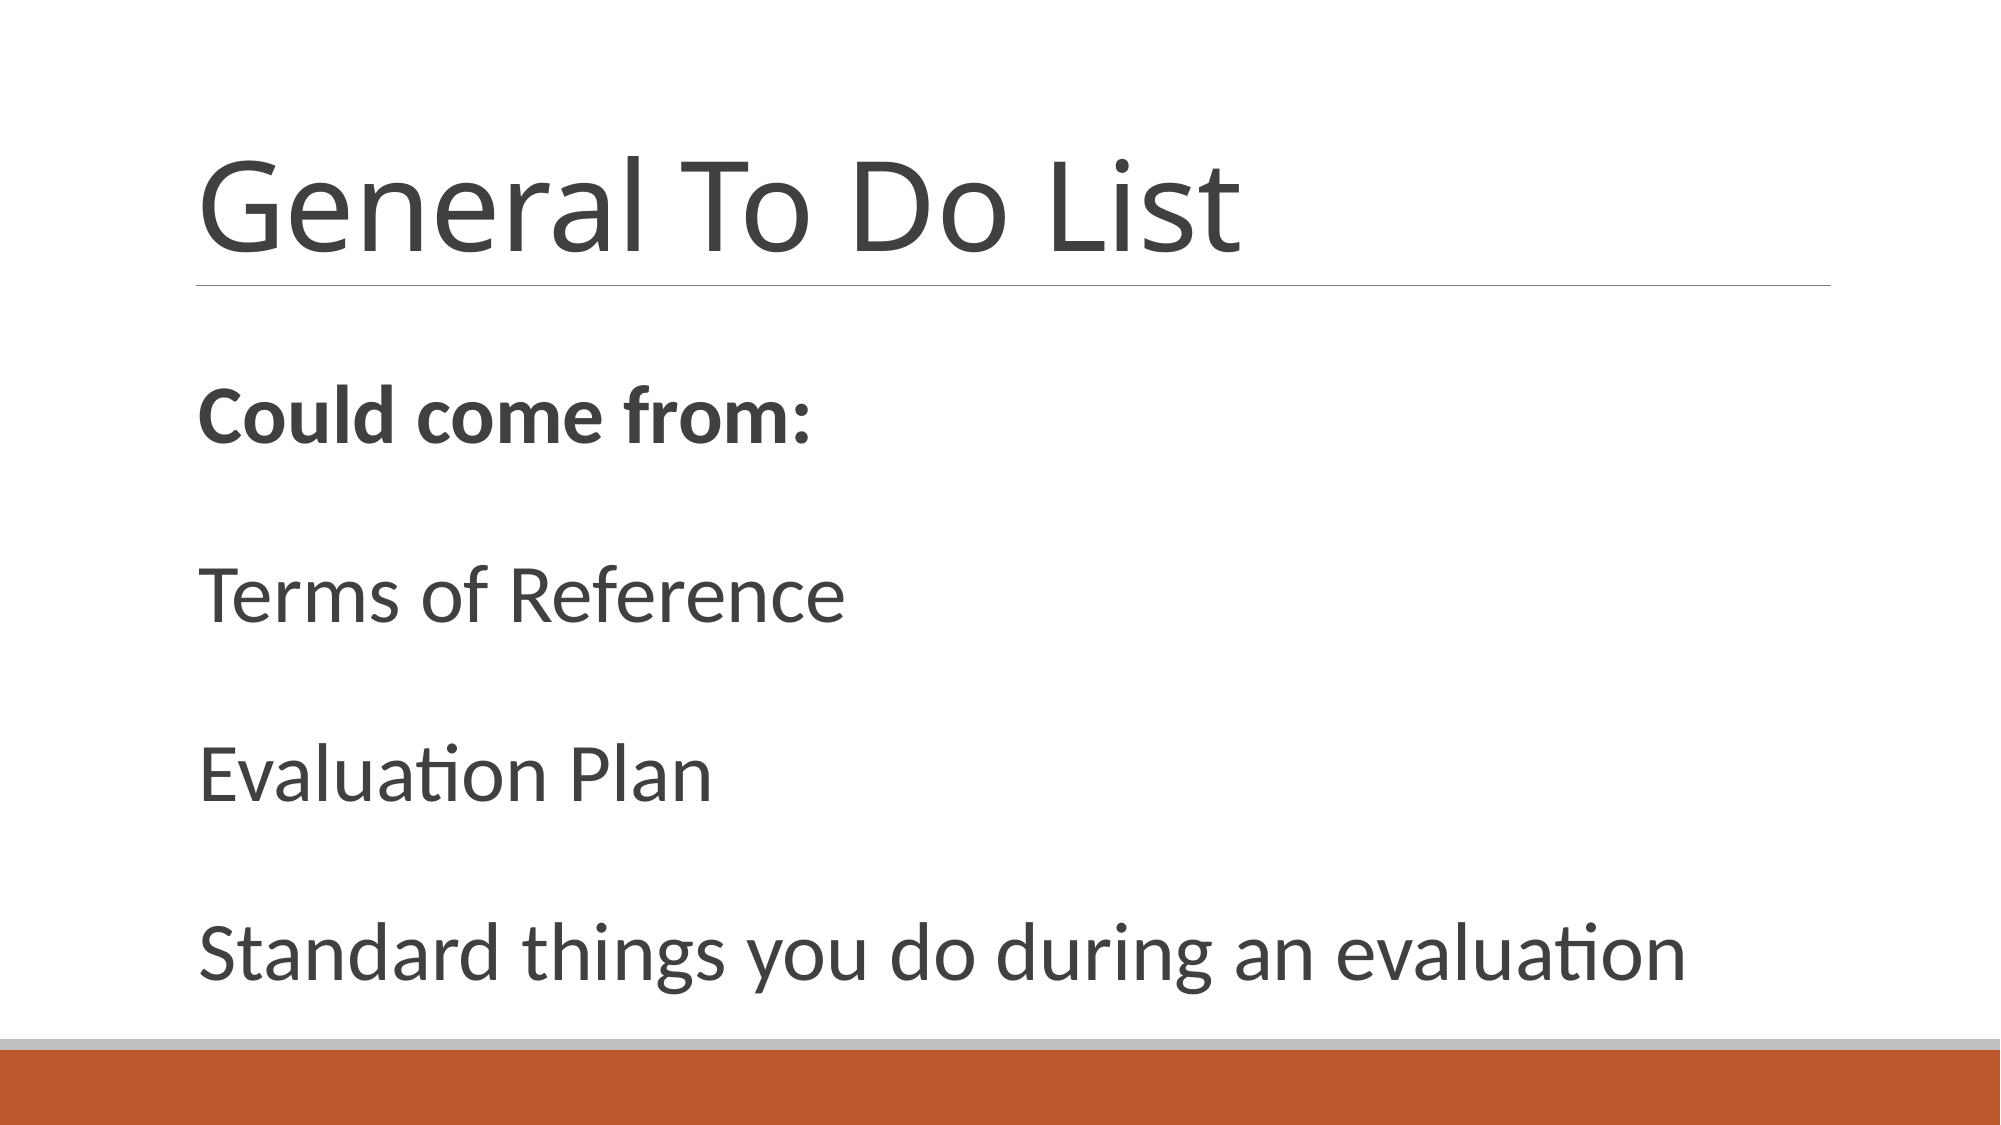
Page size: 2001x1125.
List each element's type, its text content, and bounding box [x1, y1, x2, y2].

title General To Do List [180, 47, 1830, 285]
list Could come from: Terms of Reference Evaluation Plan Standard things you do during an evaluation [180, 302, 1915, 963]
